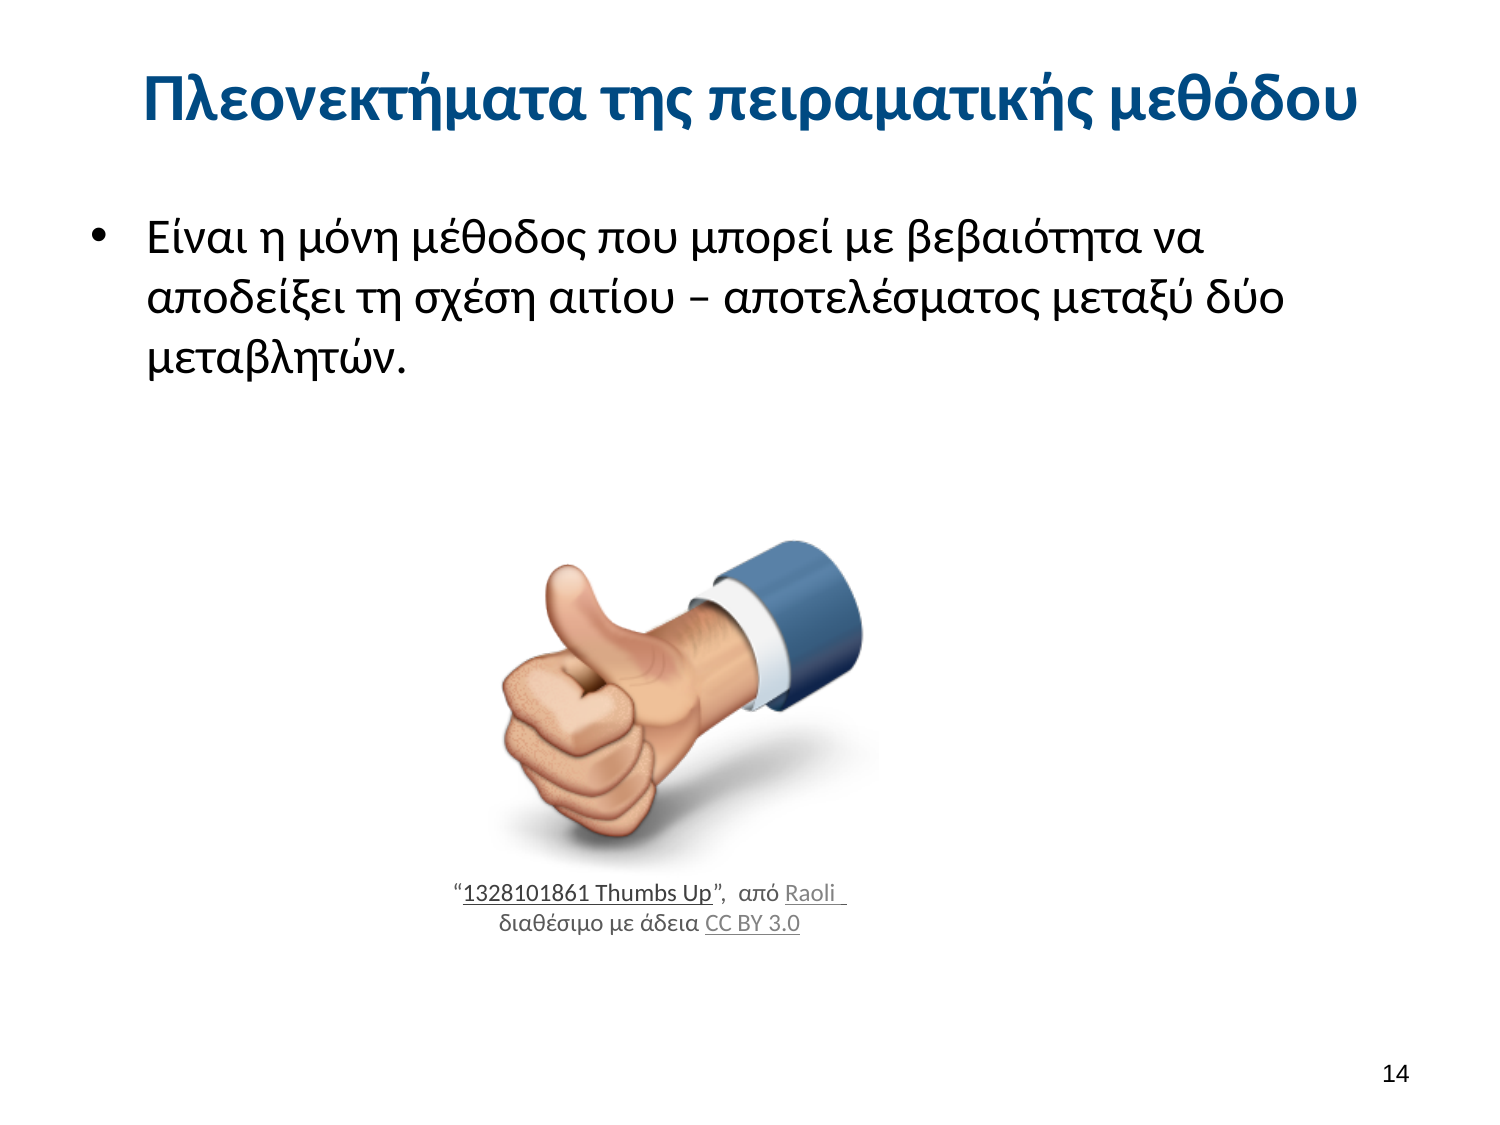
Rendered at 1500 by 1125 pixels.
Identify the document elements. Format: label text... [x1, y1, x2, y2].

picture [478, 495, 879, 897]
list Είναι η μόνη μέθοδος που μπορεί με βεβαιότητα να αποδείξει τη σχέση αιτίου – αποτελέσματος μεταξύ δύο μεταβλητών. [75, 196, 1425, 468]
title Πλεονεκτήματα της πειραματικής μεθόδου [76, 19, 1427, 169]
text_box “1328101861 Thumbs Up”, από Raoli διαθέσιμο με άδεια CC BY 3.0 [407, 869, 892, 945]
slide_number 13 [1074, 1042, 1425, 1103]
